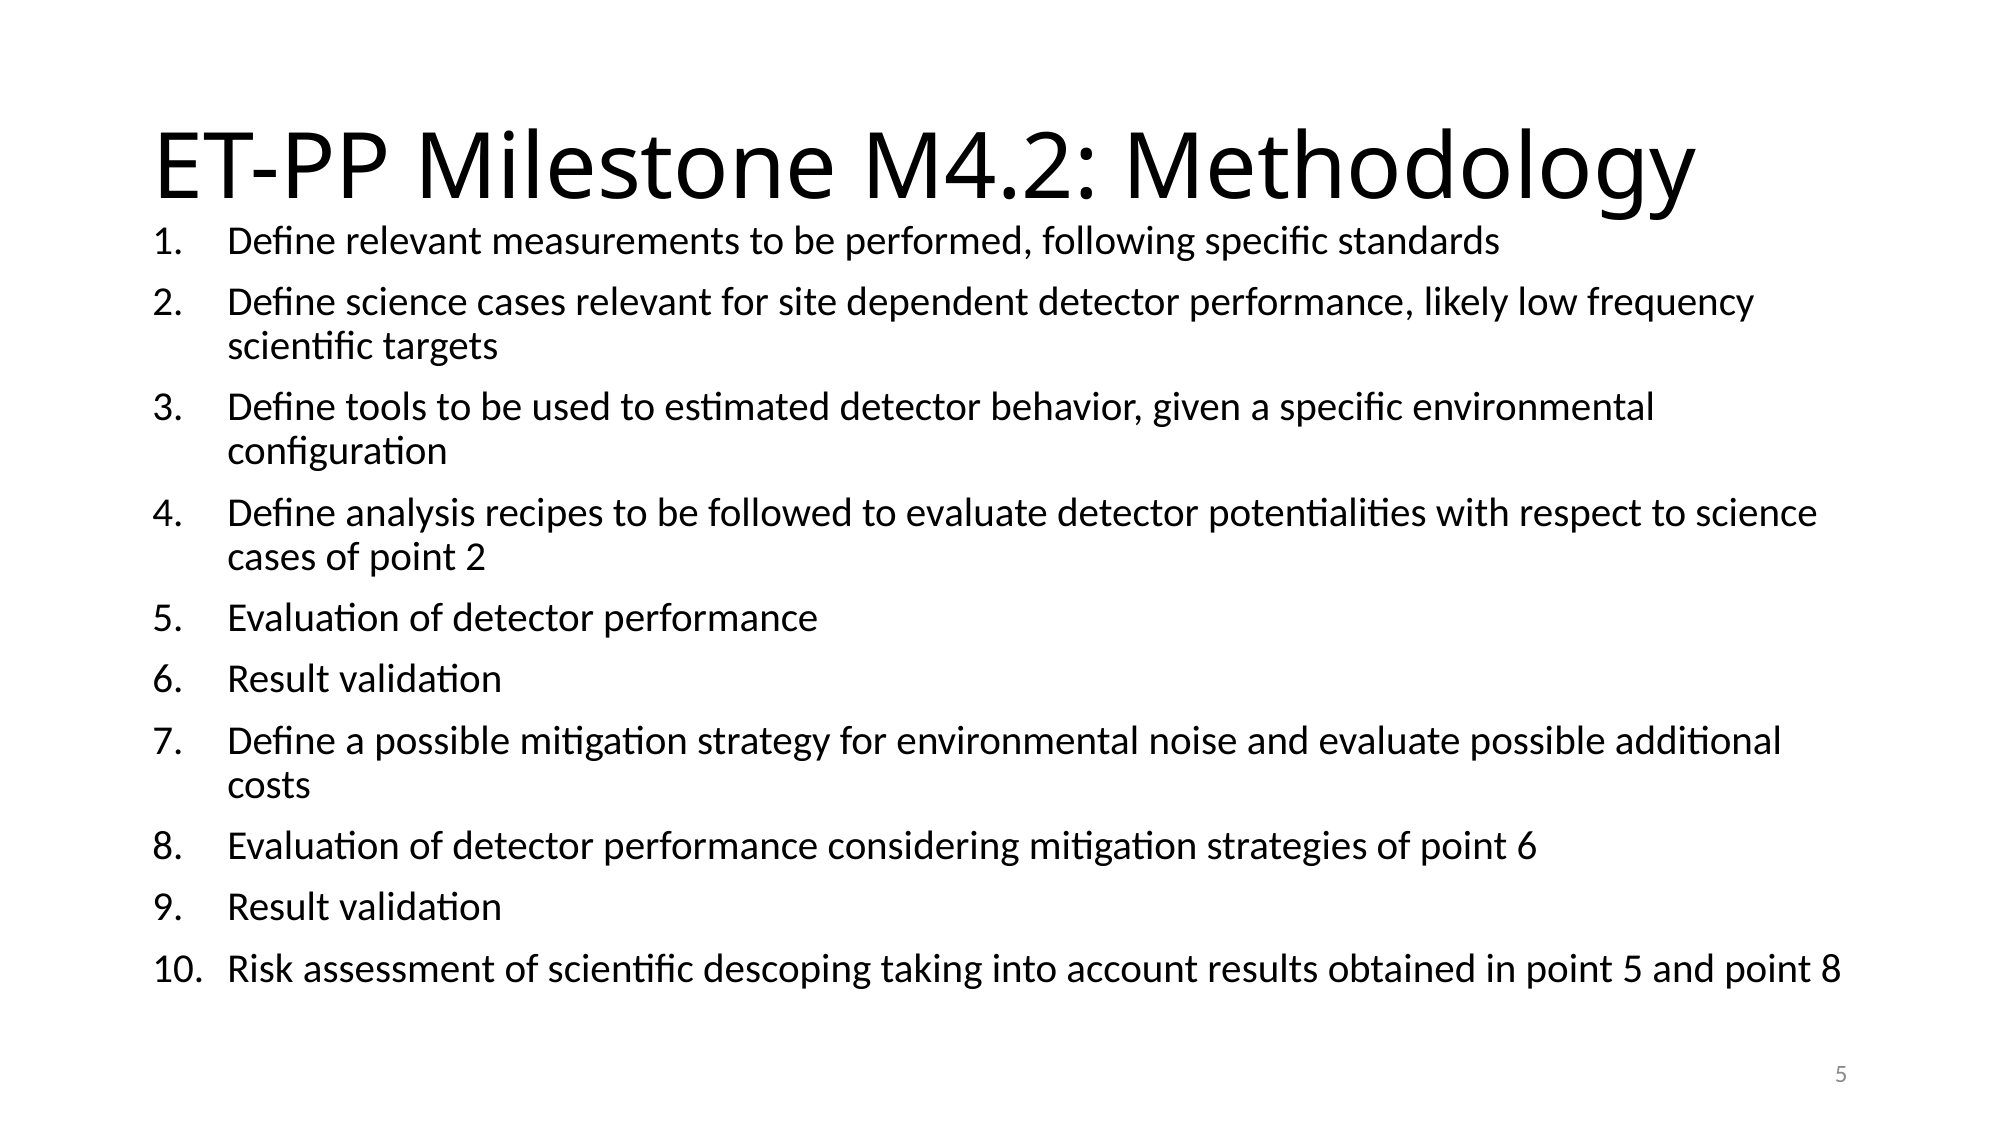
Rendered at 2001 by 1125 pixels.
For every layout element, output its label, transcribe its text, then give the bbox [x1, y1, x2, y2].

list Define relevant measurements to be performed, following specific standards Define science cases relevant for site dependent detector performance, likely low frequency scientific targets Define tools to be used to estimated detector behavior, given a specific environmental configuration Define analysis recipes to be followed to evaluate detector potentialities with respect to science cases of point 2 Evaluation of detector performance Result validation Define a possible mitigation strategy for environmental noise and evaluate possible additional costs Evaluation of detector performance considering mitigation strategies of point 6 Result validation Risk assessment of scientific descoping taking into account results obtained in point 5 and point 8 [137, 211, 1863, 1043]
slide_number 5 [1412, 1043, 1863, 1103]
title ET-PP Milestone M4.2: Methodology [137, 59, 1863, 211]
